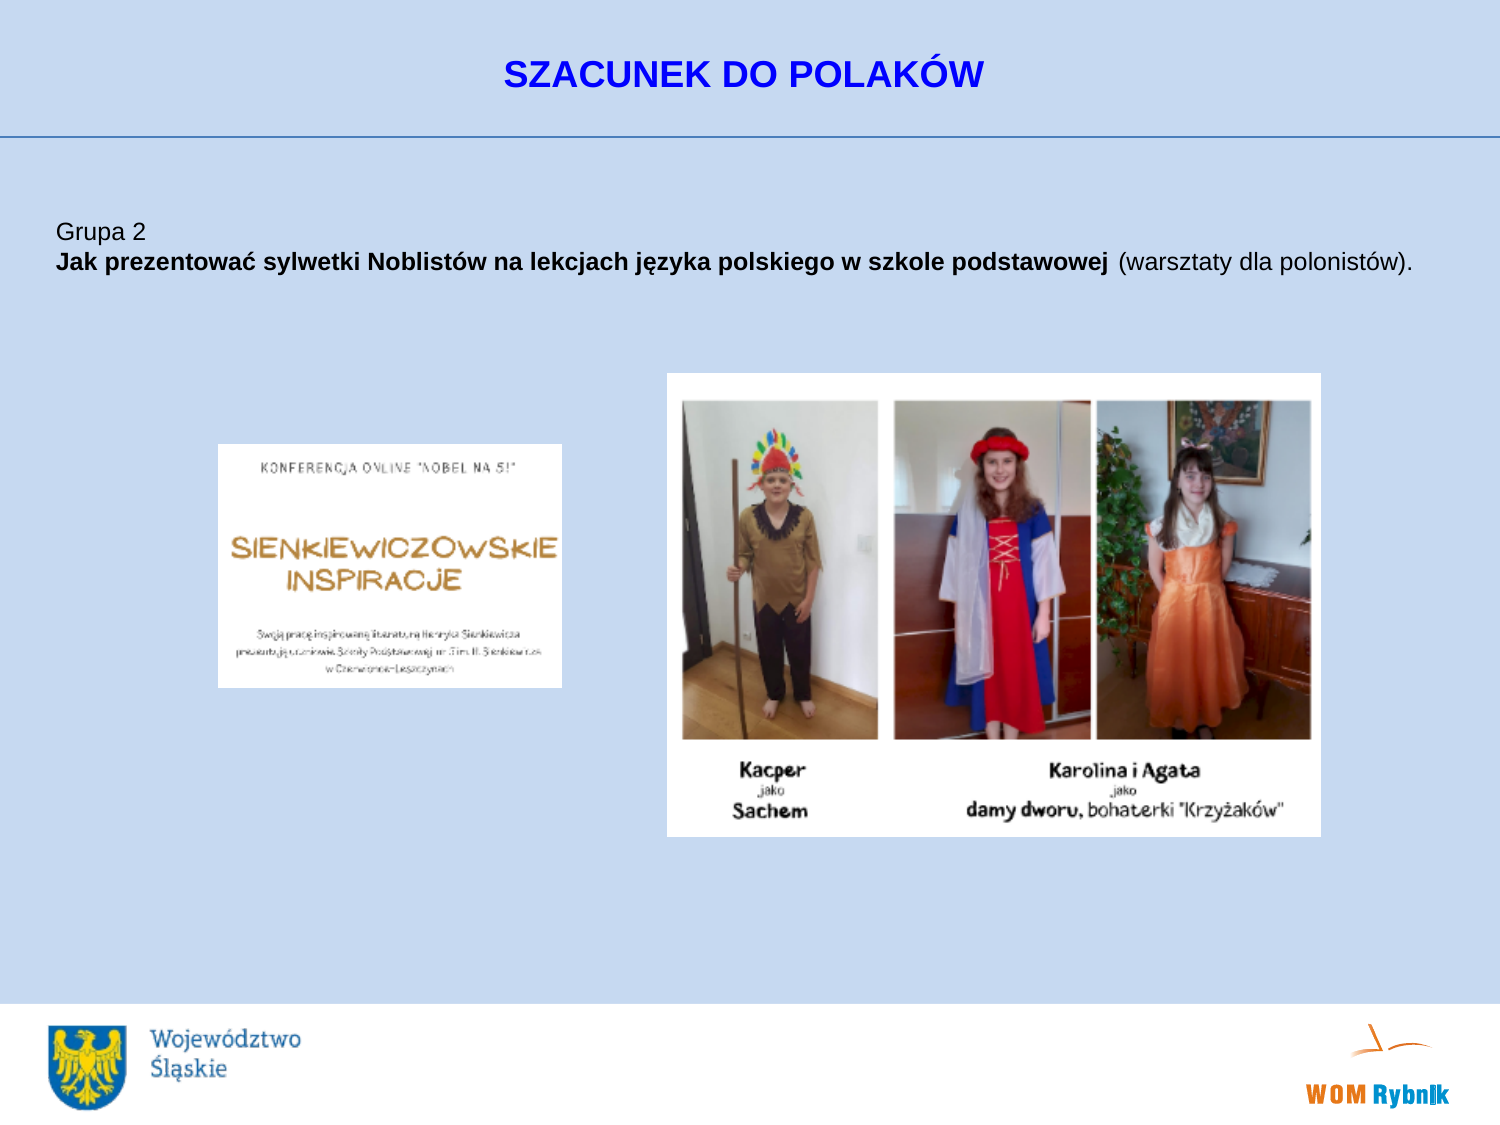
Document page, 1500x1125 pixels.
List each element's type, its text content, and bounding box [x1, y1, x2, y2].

text_box SZACUNEK DO POLAKÓW [29, 42, 1459, 103]
picture [0, 974, 355, 1125]
text_box [359, 1003, 1500, 1125]
text_box [75, 283, 1425, 1003]
text_box Grupa 2 Jak prezentować sylwetki Noblistów na lekcjach języka polskiego w szkole podstawowej (warsztaty dla polonistów). [41, 208, 1459, 283]
picture [218, 444, 563, 689]
picture [1305, 1023, 1450, 1109]
picture [667, 373, 1321, 837]
